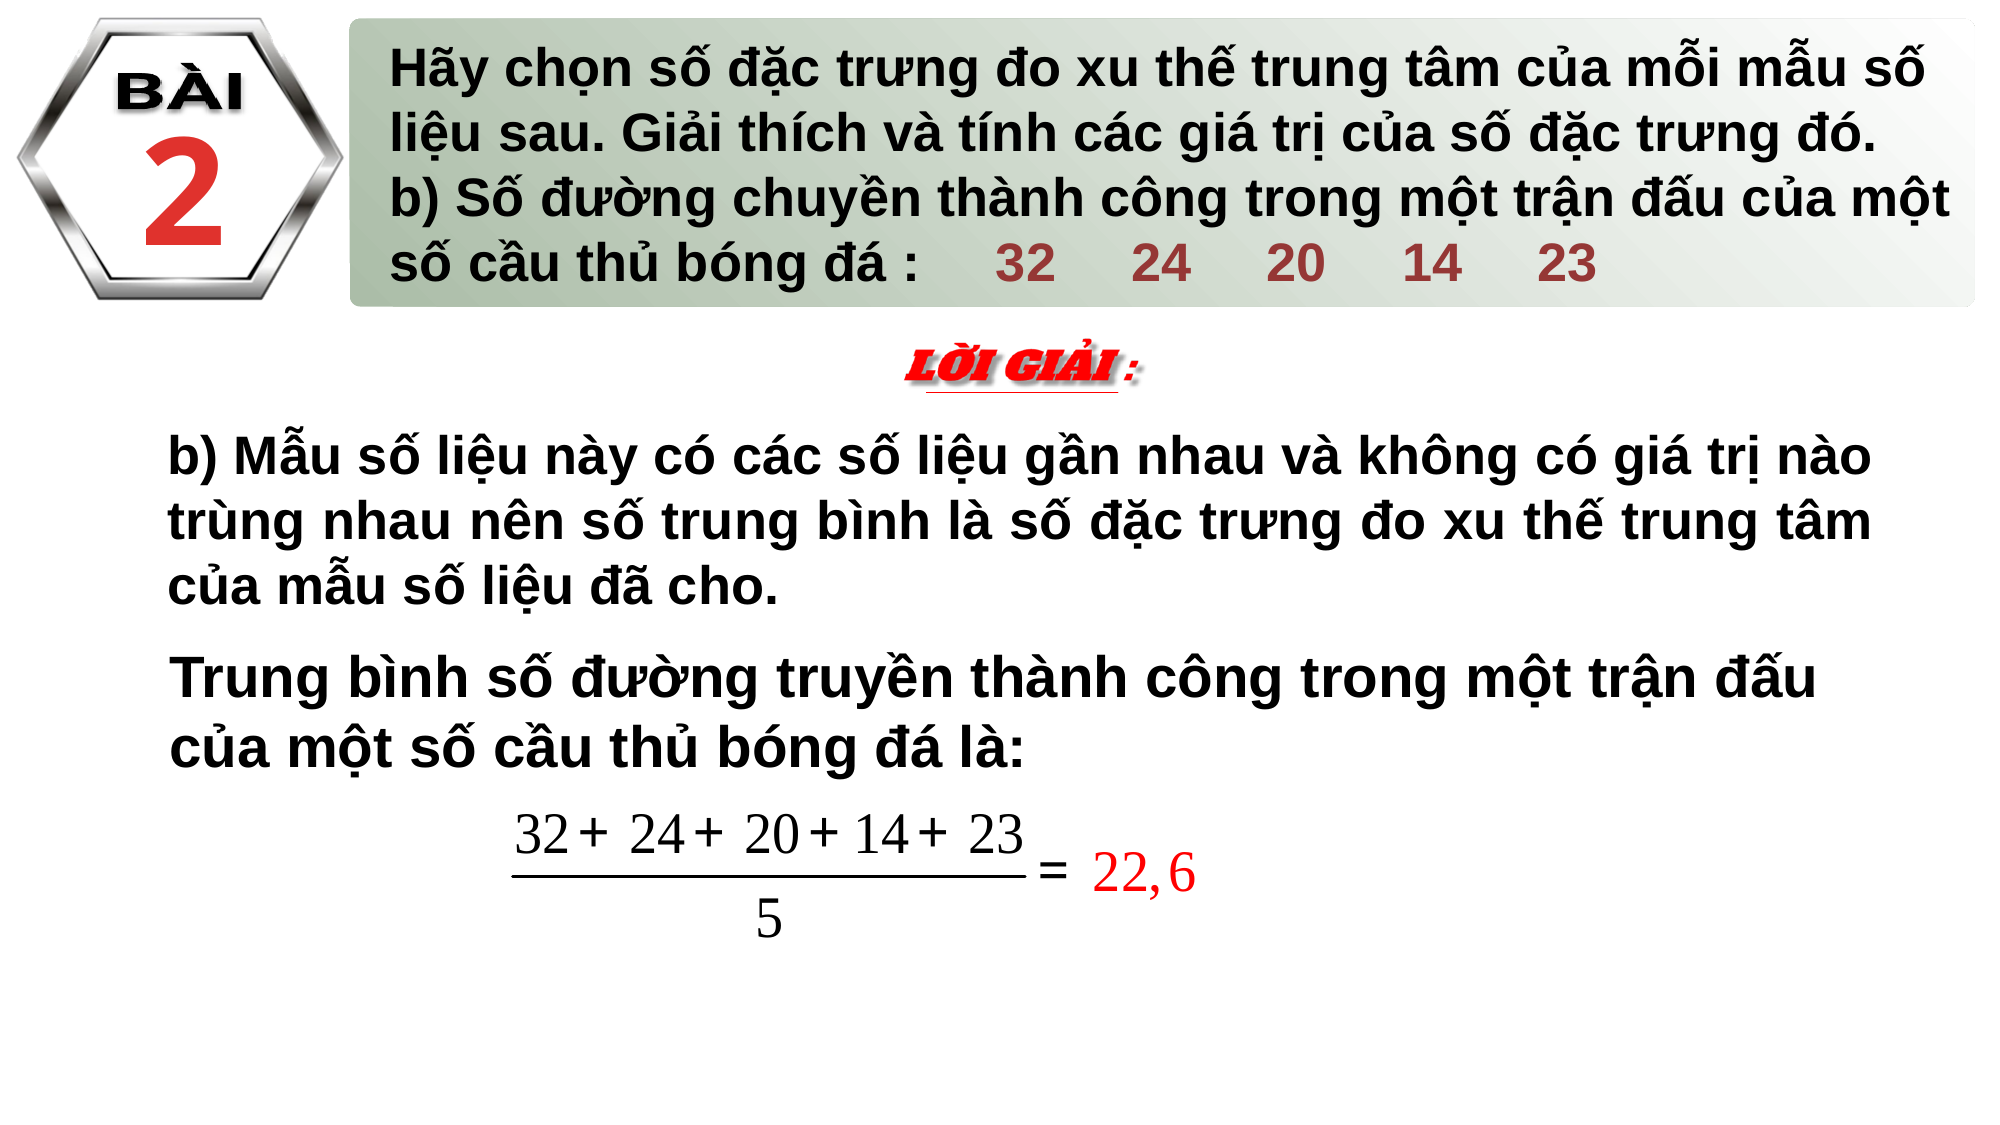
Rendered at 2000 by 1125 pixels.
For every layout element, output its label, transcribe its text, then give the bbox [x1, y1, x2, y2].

text_box [354, 16, 1977, 309]
picture [896, 332, 1147, 393]
text_box b) Mẫu số liệu này có các số liệu gần nhau và không có giá trị nào trùng nhau nên số trung bình là số đặc trưng đo xu thế trung tâm của mẫu số liệu đã cho. [152, 413, 1891, 623]
text_box Hãy chọn số đặc trưng đo xu thế trung tâm của mỗi mẫu số liệu sau. Giải thích và tính các giá trị của số đặc trưng đó. b) Số đường chuyền thành công trong một trận đấu của một số cầu thủ bóng đá : 32 24 20 14 23 [374, 24, 1975, 300]
picture [12, 12, 350, 307]
text_box Trung bình số đường truyền thành công trong một trận đấu của một số cầu thủ bóng đá là: [154, 632, 1938, 787]
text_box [502, 797, 1207, 951]
